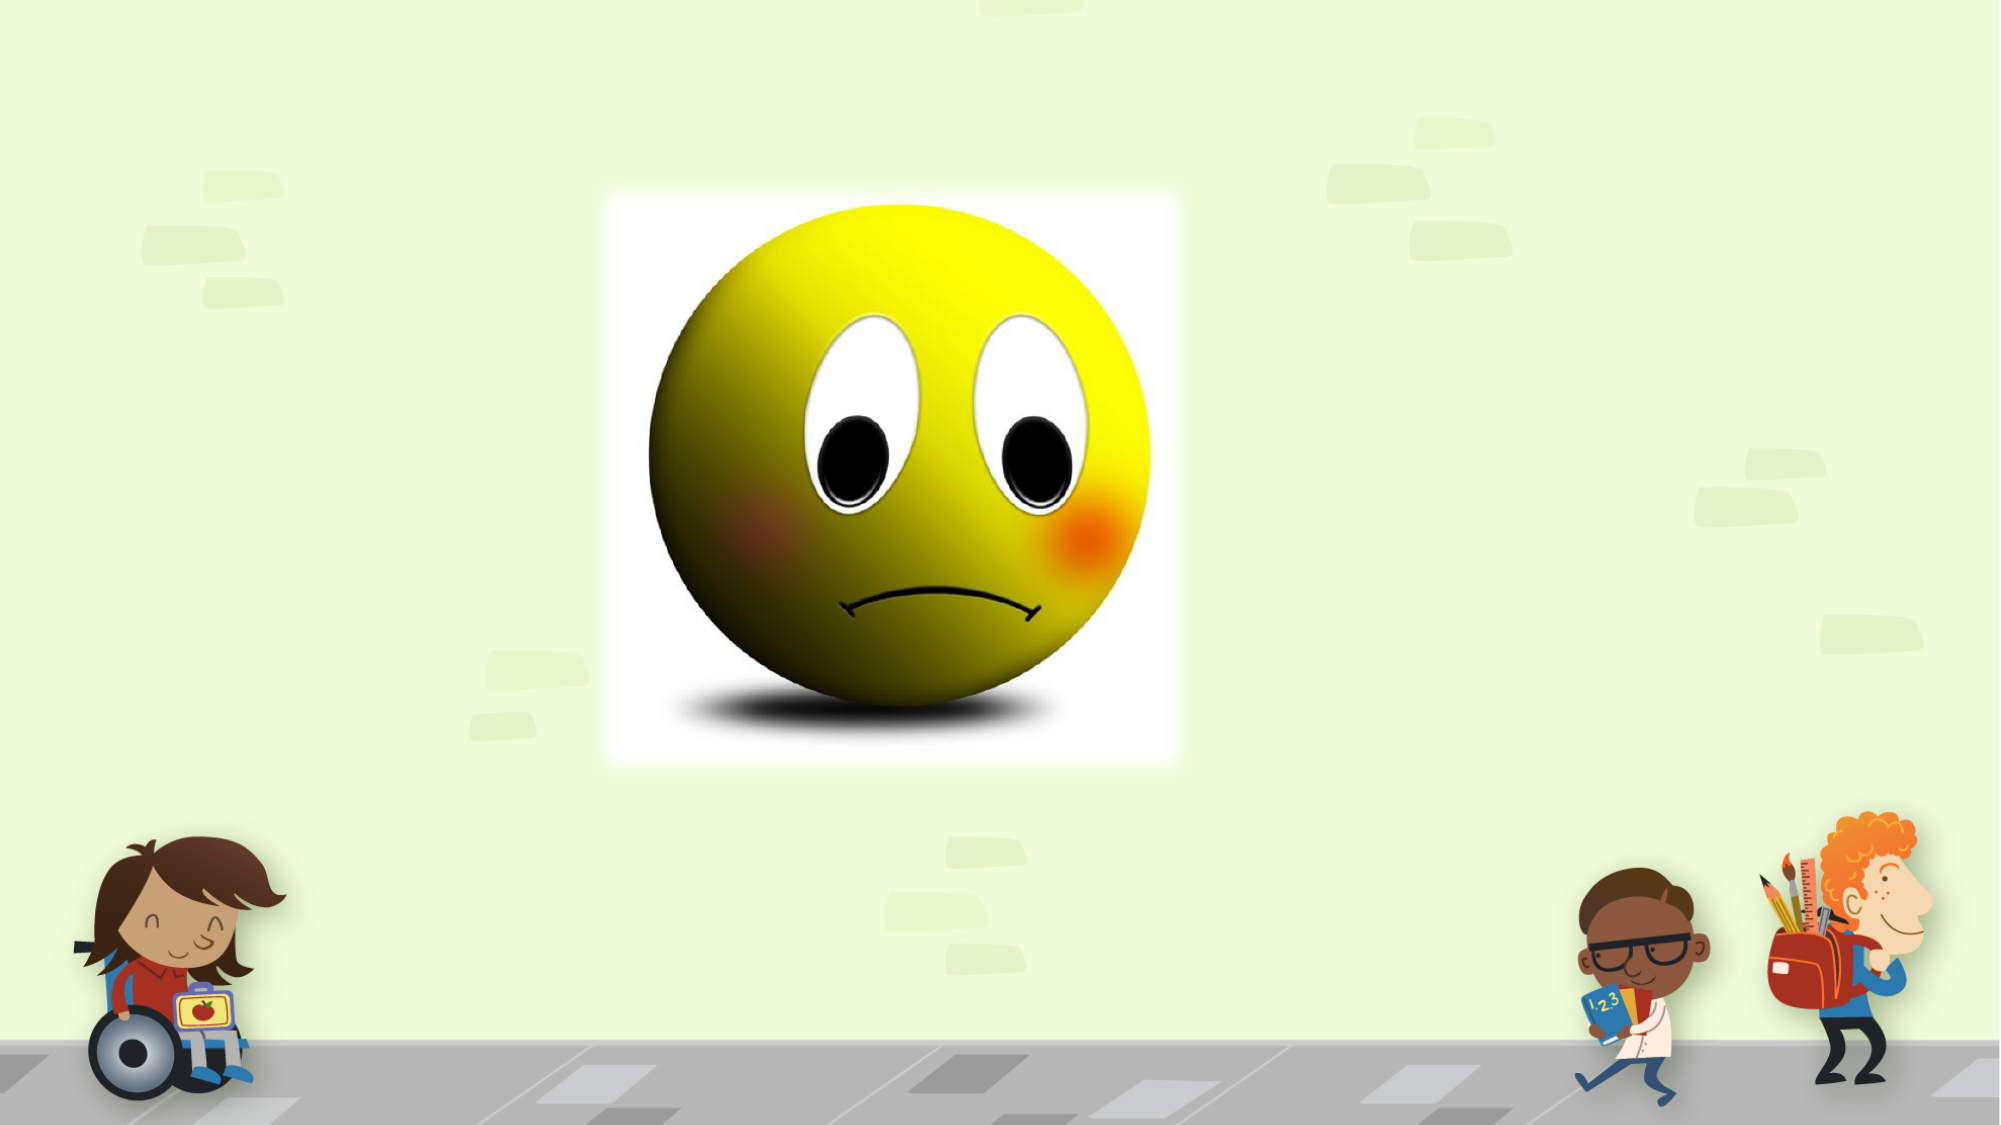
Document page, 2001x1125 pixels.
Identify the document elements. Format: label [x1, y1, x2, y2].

picture [0, 0, 2000, 1125]
list [587, 174, 1195, 783]
